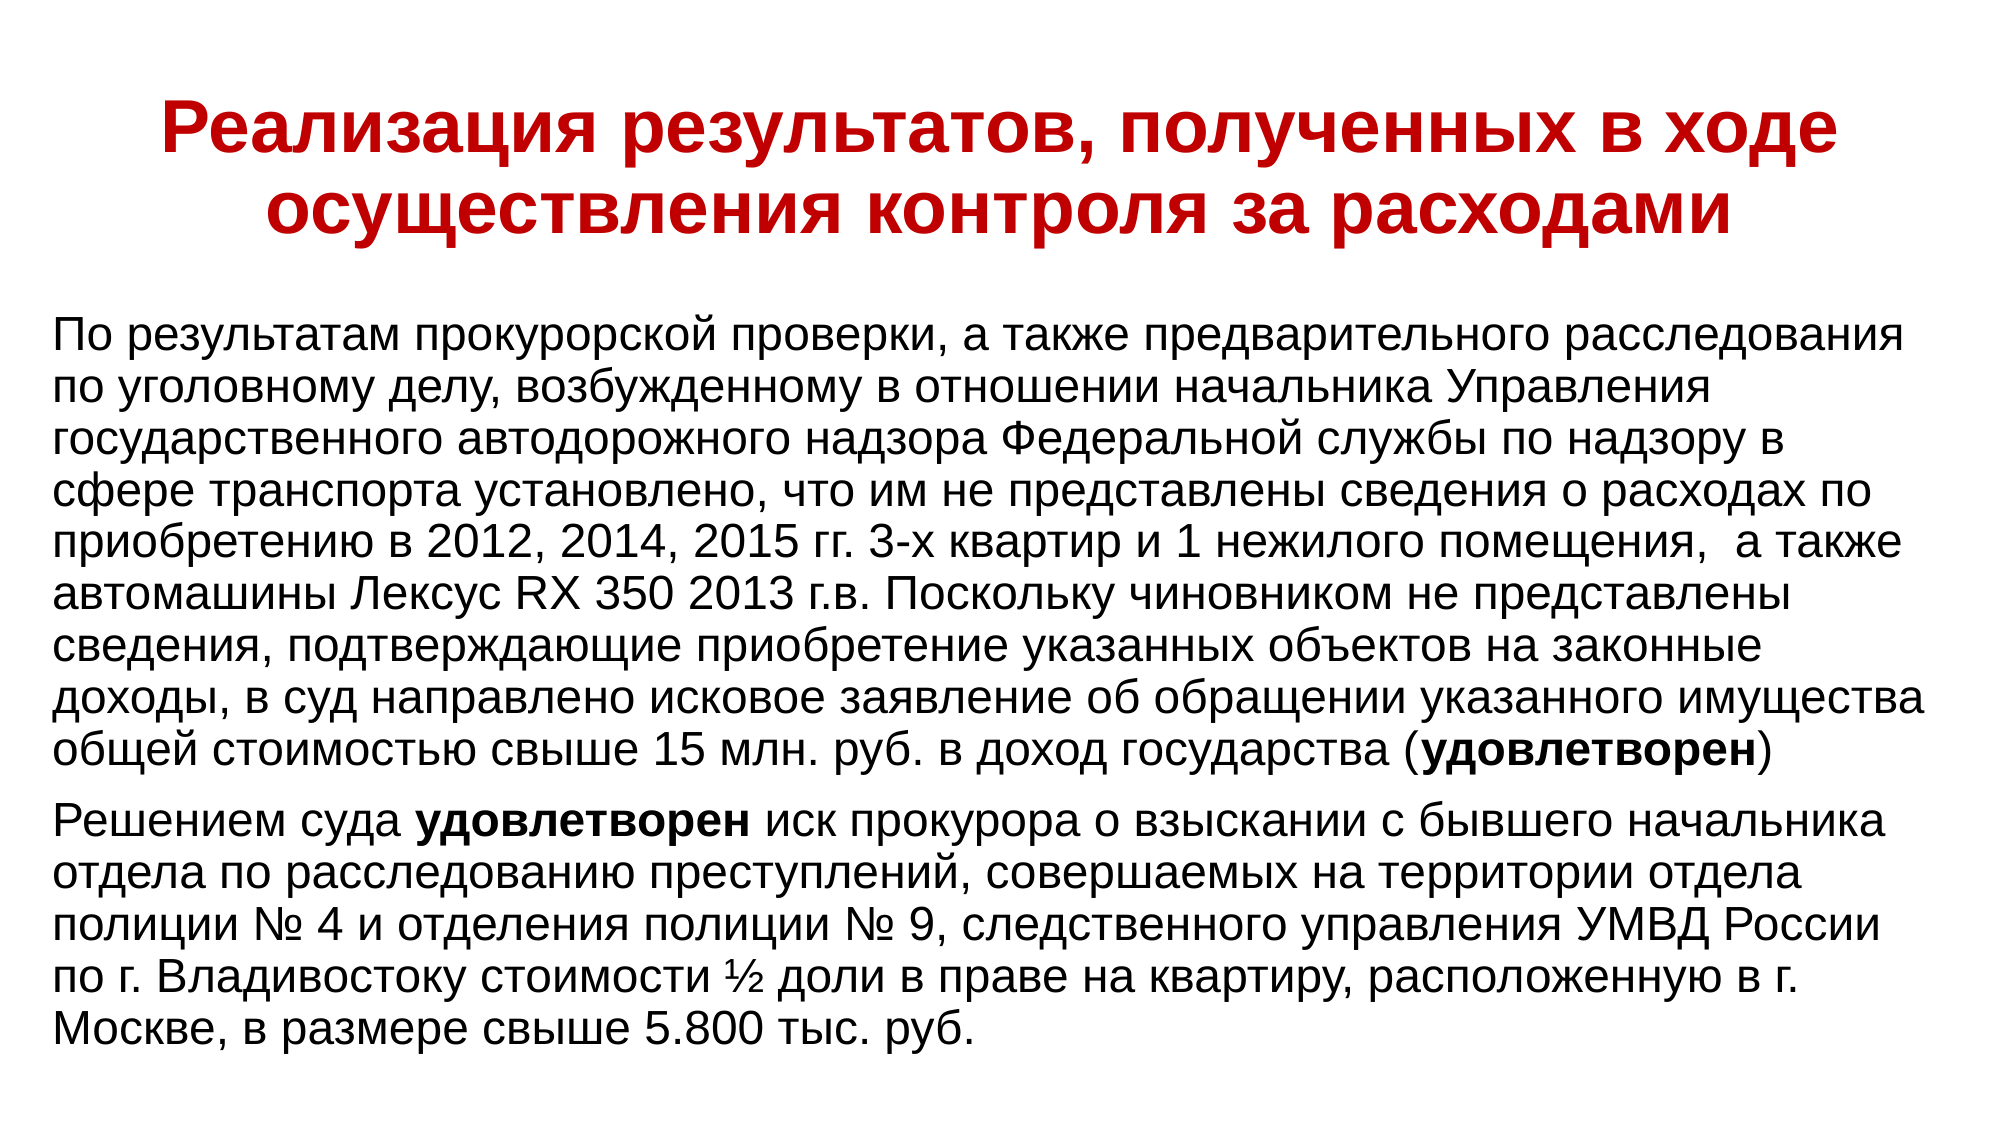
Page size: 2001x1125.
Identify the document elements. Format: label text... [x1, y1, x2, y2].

list По результатам прокурорской проверки, а также предварительного расследования по уголовному делу, возбужденному в отношении начальника Управления государственного автодорожного надзора Федеральной службы по надзору в сфере транспорта установлено, что им не представлены сведения о расходах по приобретению в 2012, 2014, 2015 гг. 3-х квартир и 1 нежилого помещения, а также автомашины Лексус RX 350 2013 г.в. Поскольку чиновником не представлены сведения, подтверждающие приобретение указанных объектов на законные доходы, в суд направлено исковое заявление об обращении указанного имущества общей стоимостью свыше 15 млн. руб. в доход государства (удовлетворен) Решением суда удовлетворен иск прокурора о взыскании с бывшего начальника отдела по расследованию преступлений, совершаемых на территории отдела полиции № 4 и отделения полиции № 9, следственного управления УМВД России по г. Владивостоку стоимости ½ доли в праве на квартиру, расположенную в г. Москве, в размере свыше 5.800 тыс. руб. [37, 301, 1943, 1095]
title Реализация результатов, полученных в ходе осуществления контроля за расходами [137, 59, 1863, 278]
